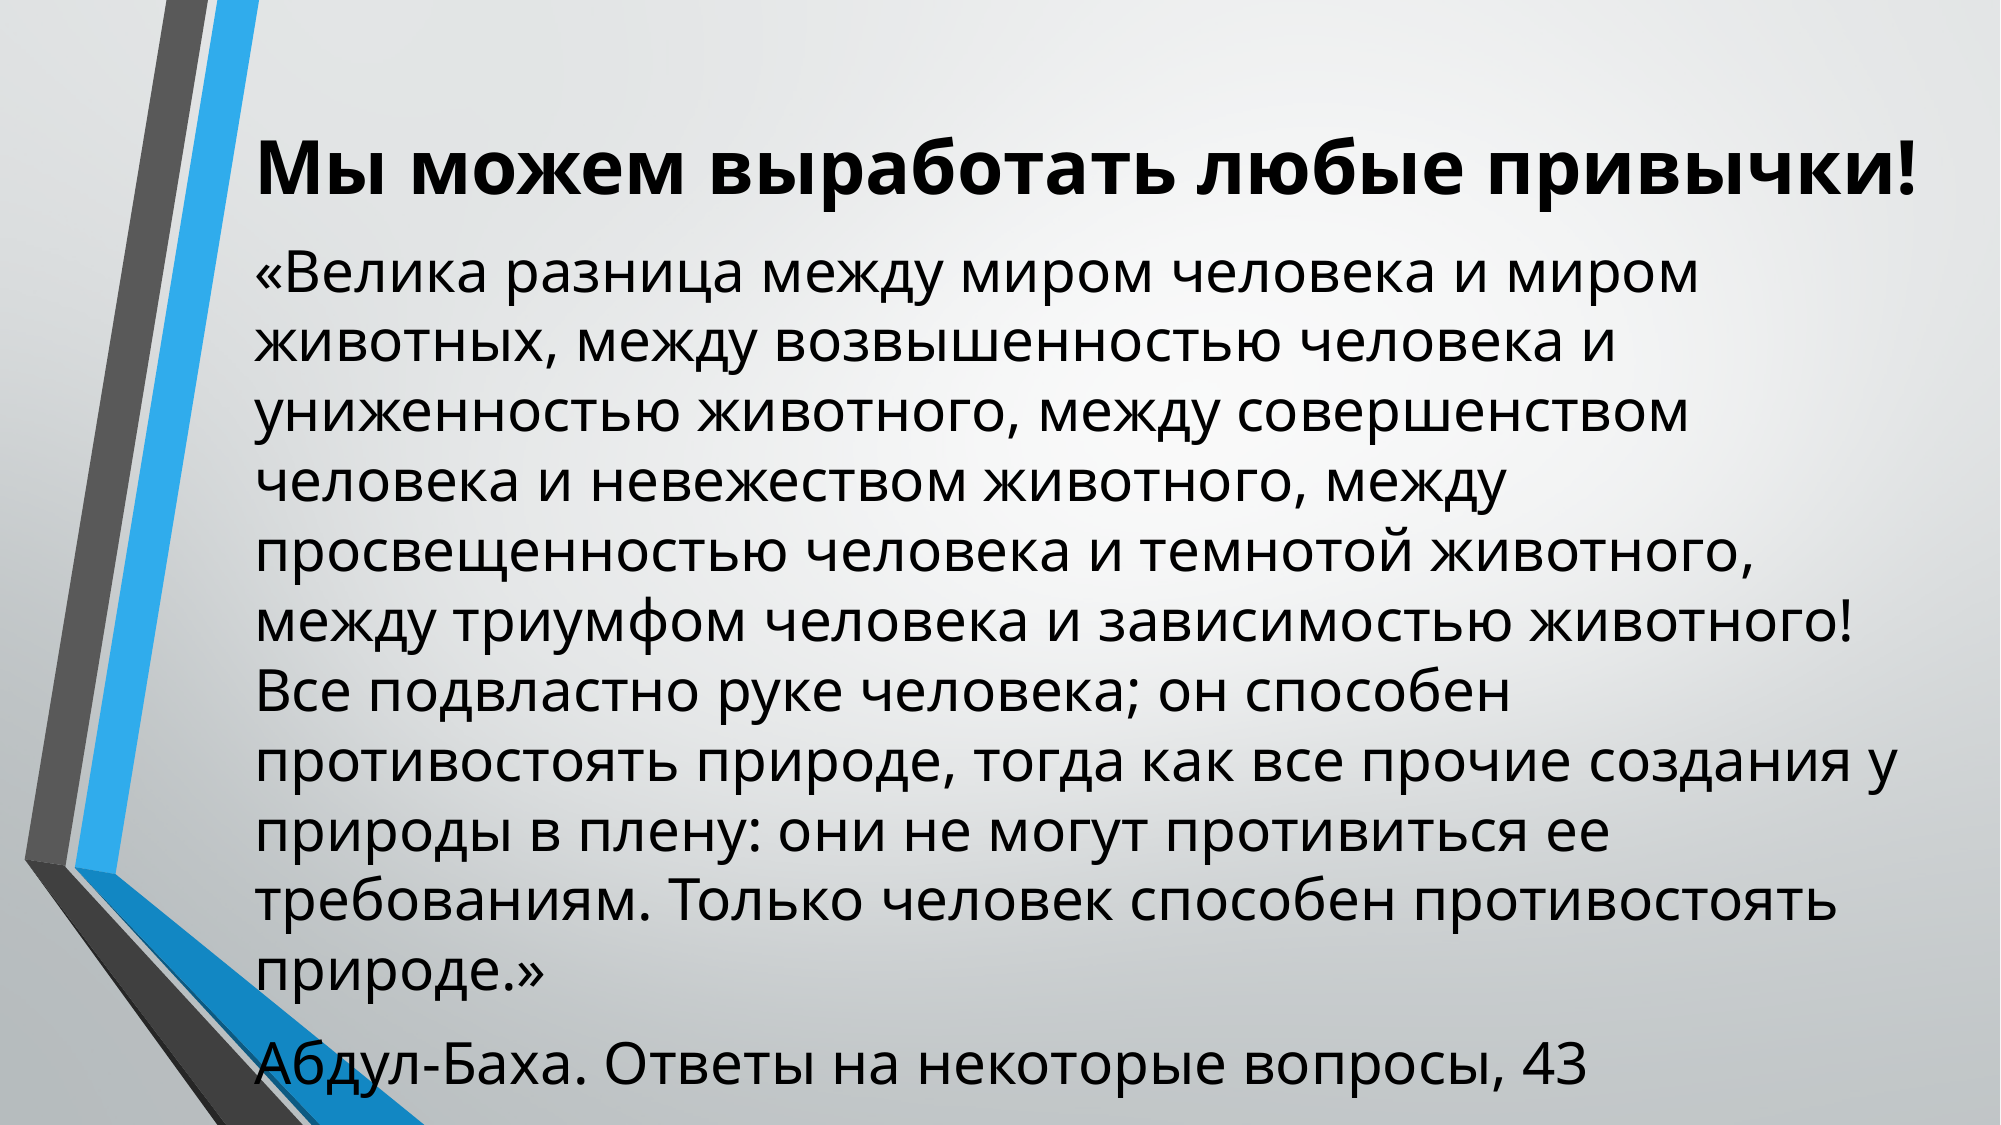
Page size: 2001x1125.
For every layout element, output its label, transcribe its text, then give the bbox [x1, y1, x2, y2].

list Мы можем выработать любые привычки! «Велика разница между миром человека и миром животных, между возвышенностью человека и униженностью животного, между совершенством человека и невежеством животного, между просвещенностью человека и темнотой животного, между триумфом человека и зависимостью животного! Все подвластно руке человека; он способен противостоять природе, тогда как все прочие создания у природы в плену: они не могут противиться ее требованиям. Только человек способен противостоять природе.» Абдул-Баха. Ответы на некоторые вопросы, 43 [239, 112, 1963, 1125]
